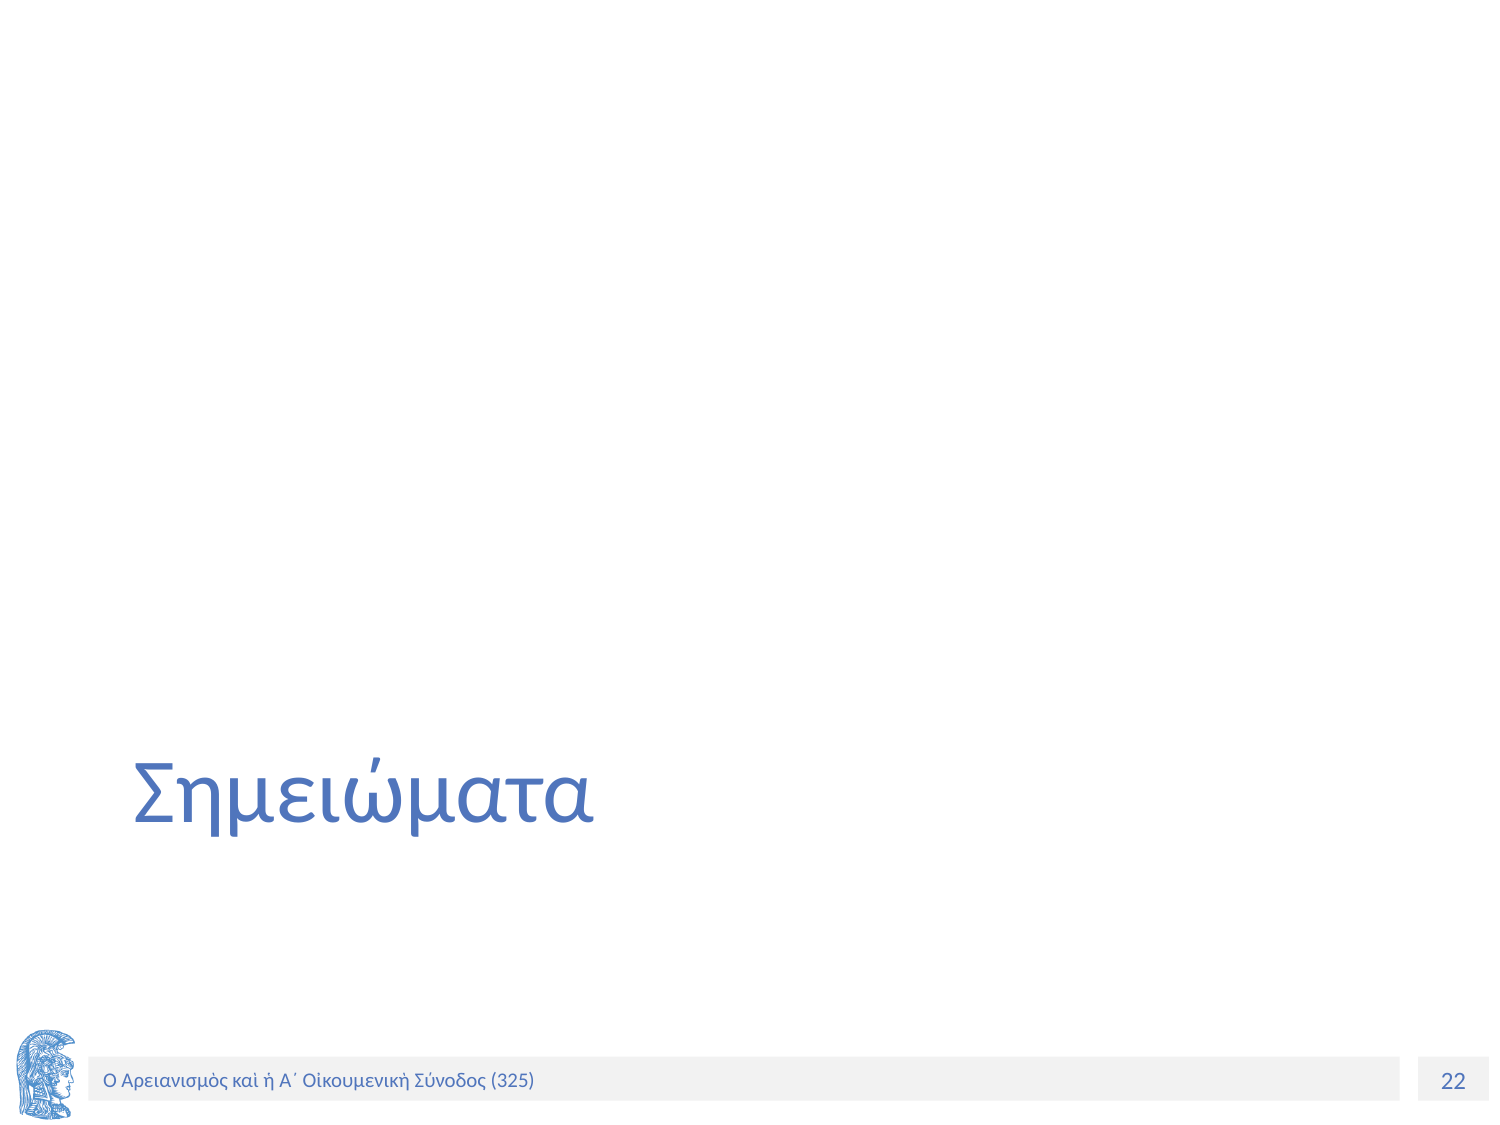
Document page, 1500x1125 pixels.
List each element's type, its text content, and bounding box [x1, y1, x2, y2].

picture [9, 1026, 81, 1120]
title Σημειώματα [118, 722, 1394, 947]
